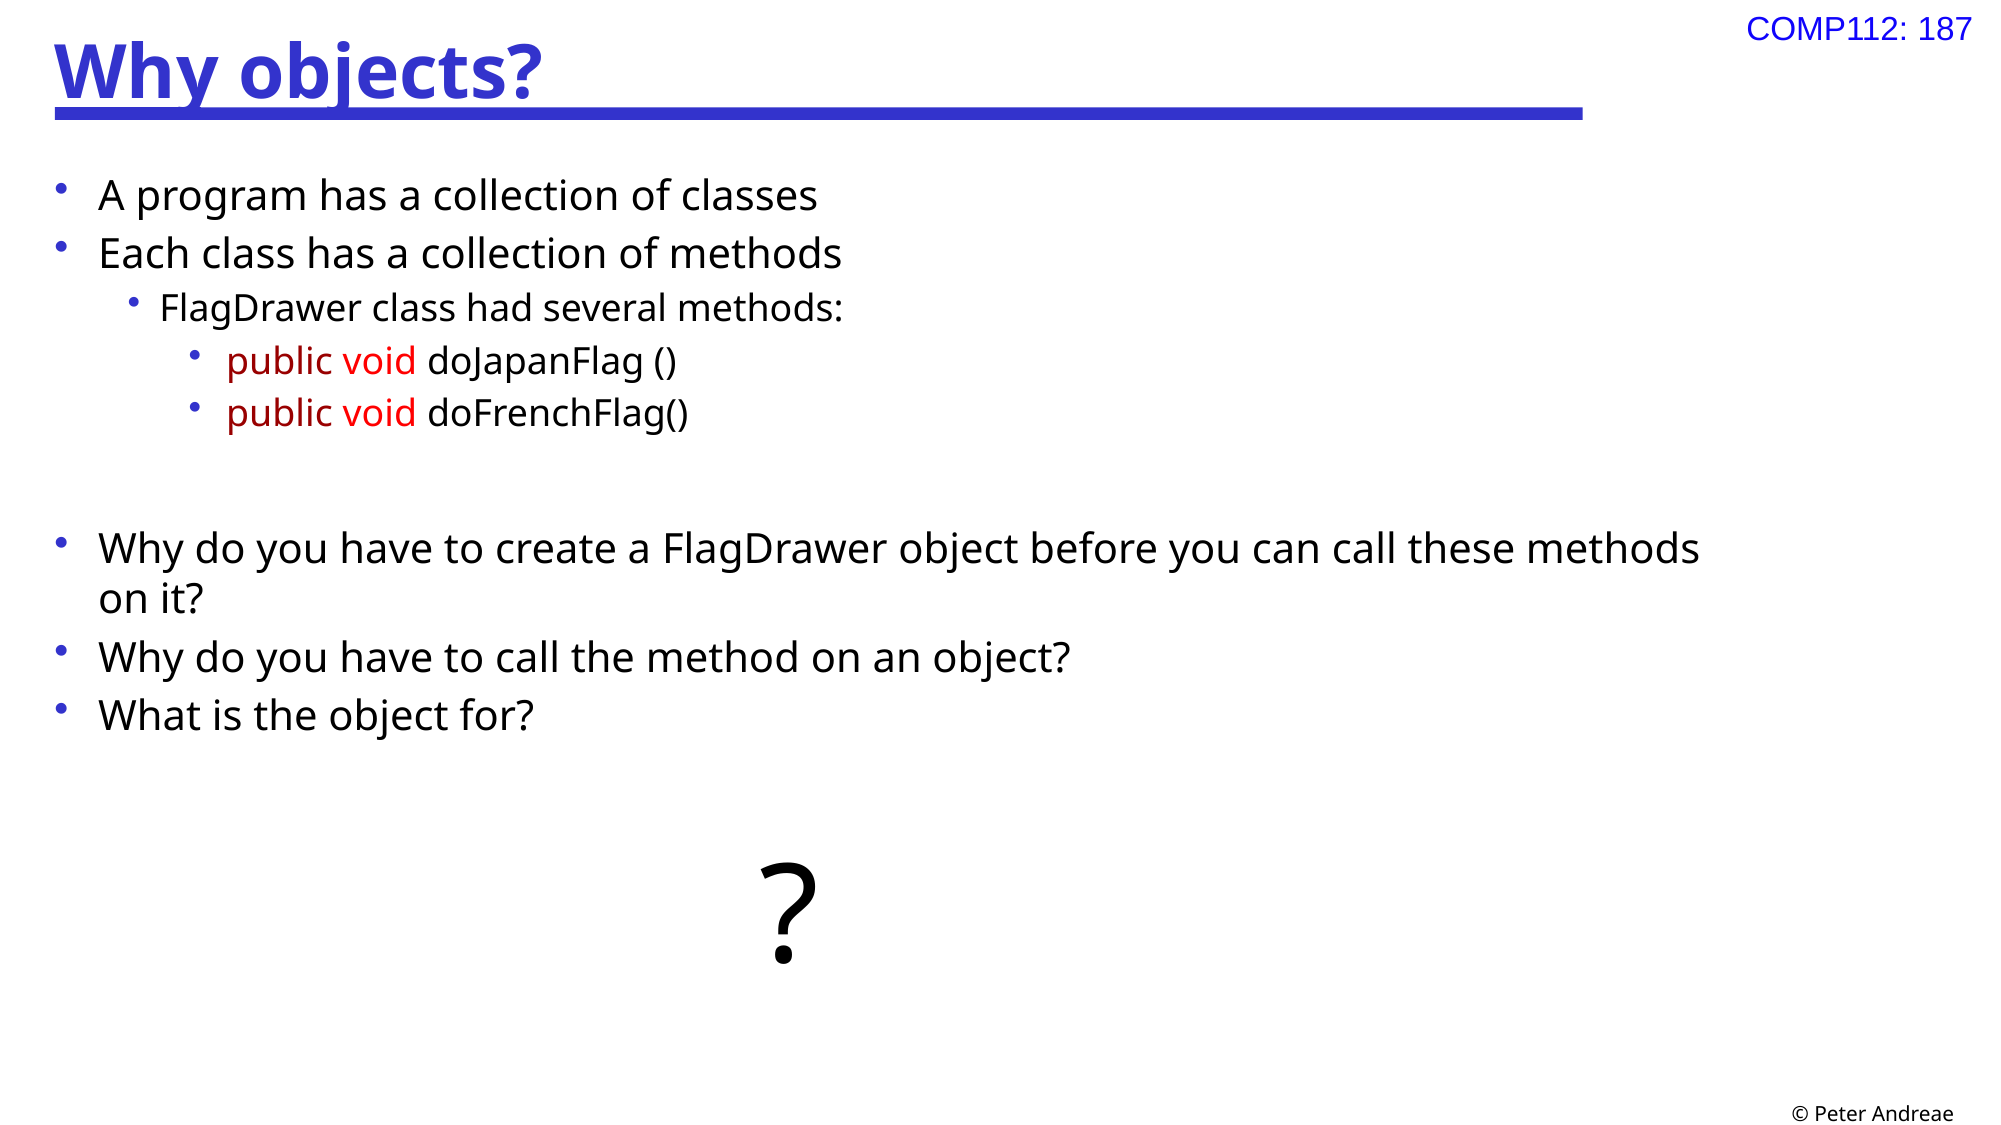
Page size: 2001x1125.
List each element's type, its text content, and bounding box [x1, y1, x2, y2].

list A program has a collection of classes Each class has a collection of methods FlagDrawer class had several methods: public void doJapanFlag () public void doFrenchFlag() Why do you have to create a FlagDrawer object before you can call these methods on it? Why do you have to call the method on an object? What is the object for? ? [38, 160, 1720, 1095]
title Why objects? [38, 0, 1807, 138]
